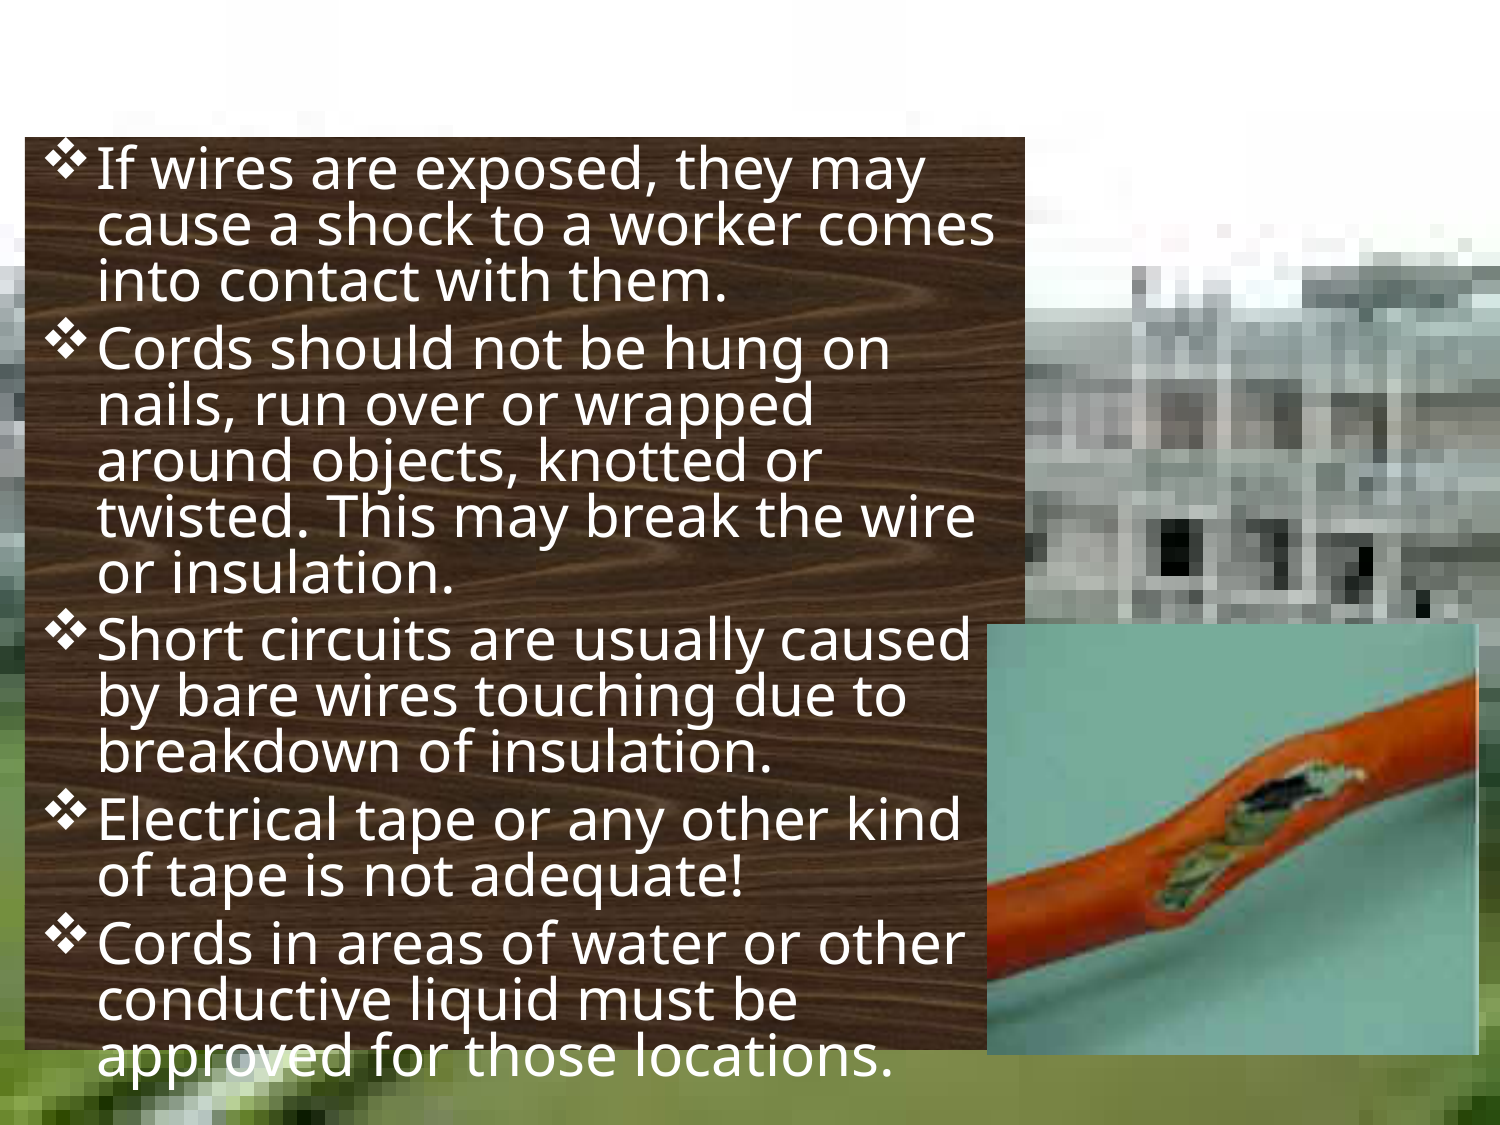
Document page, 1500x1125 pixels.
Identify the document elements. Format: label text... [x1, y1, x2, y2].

text_box If wires are exposed, they may cause a shock to a worker comes into contact with them. Cords should not be hung on nails, run over or wrapped around objects, knotted or twisted. This may break the wire or insulation. Short circuits are usually caused by bare wires touching due to breakdown of insulation. Electrical tape or any other kind of tape is not adequate! Cords in areas of water or other conductive liquid must be approved for those locations. [24, 137, 1025, 1050]
picture [0, 0, 1500, 1125]
